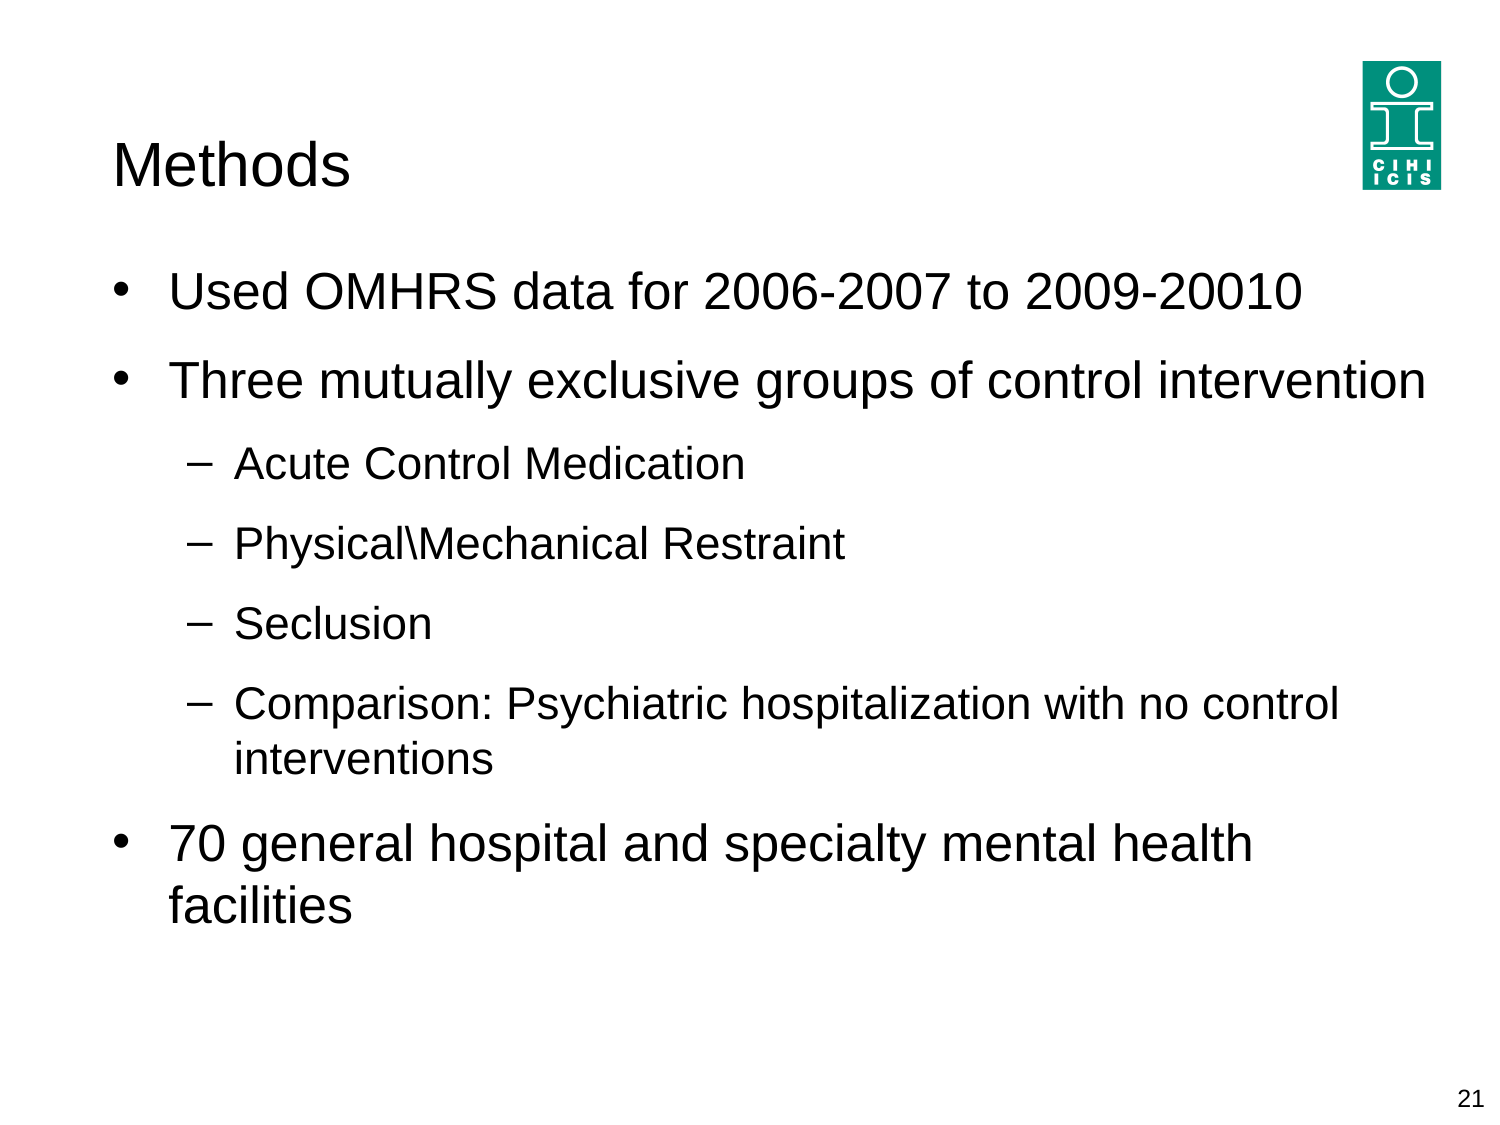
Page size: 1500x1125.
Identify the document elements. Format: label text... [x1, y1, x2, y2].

title Methods [97, 86, 1350, 237]
list Used OMHRS data for 2006-2007 to 2009-20010 Three mutually exclusive groups of control intervention Acute Control Medication Physical\Mechanical Restraint Seclusion Comparison: Psychiatric hospitalization with no control interventions 70 general hospital and specialty mental health facilities [97, 249, 1448, 1063]
slide_number 21 [1337, 1074, 1500, 1125]
picture [1362, 61, 1442, 190]
